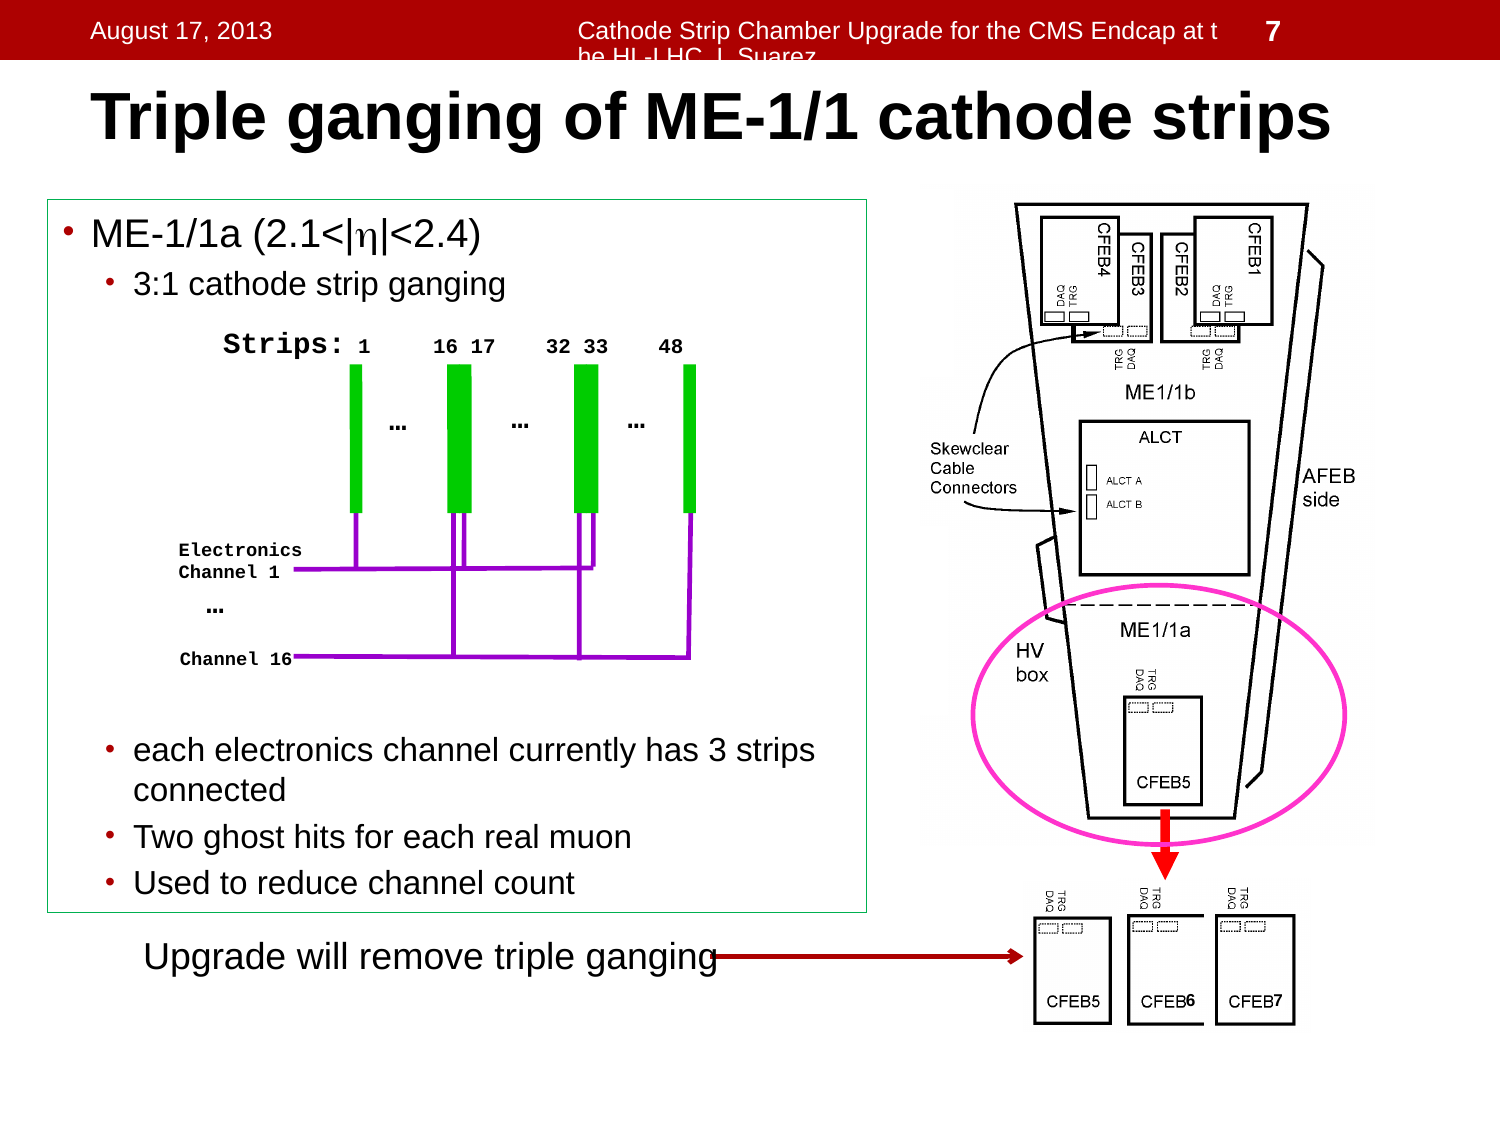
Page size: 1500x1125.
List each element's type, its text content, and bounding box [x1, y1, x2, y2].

slide_number 7 [1250, 3, 1425, 57]
footer Cathode Strip Chamber Upgrade for the CMS Endcap at the HL-LHC, I. Suarez [562, 3, 1238, 57]
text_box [911, 184, 1376, 1034]
text_box Upgrade will remove triple ganging [128, 924, 734, 985]
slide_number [75, 3, 550, 57]
title Triple ganging of ME-1/1 cathode strips [75, 62, 1425, 163]
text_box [47, 199, 867, 913]
